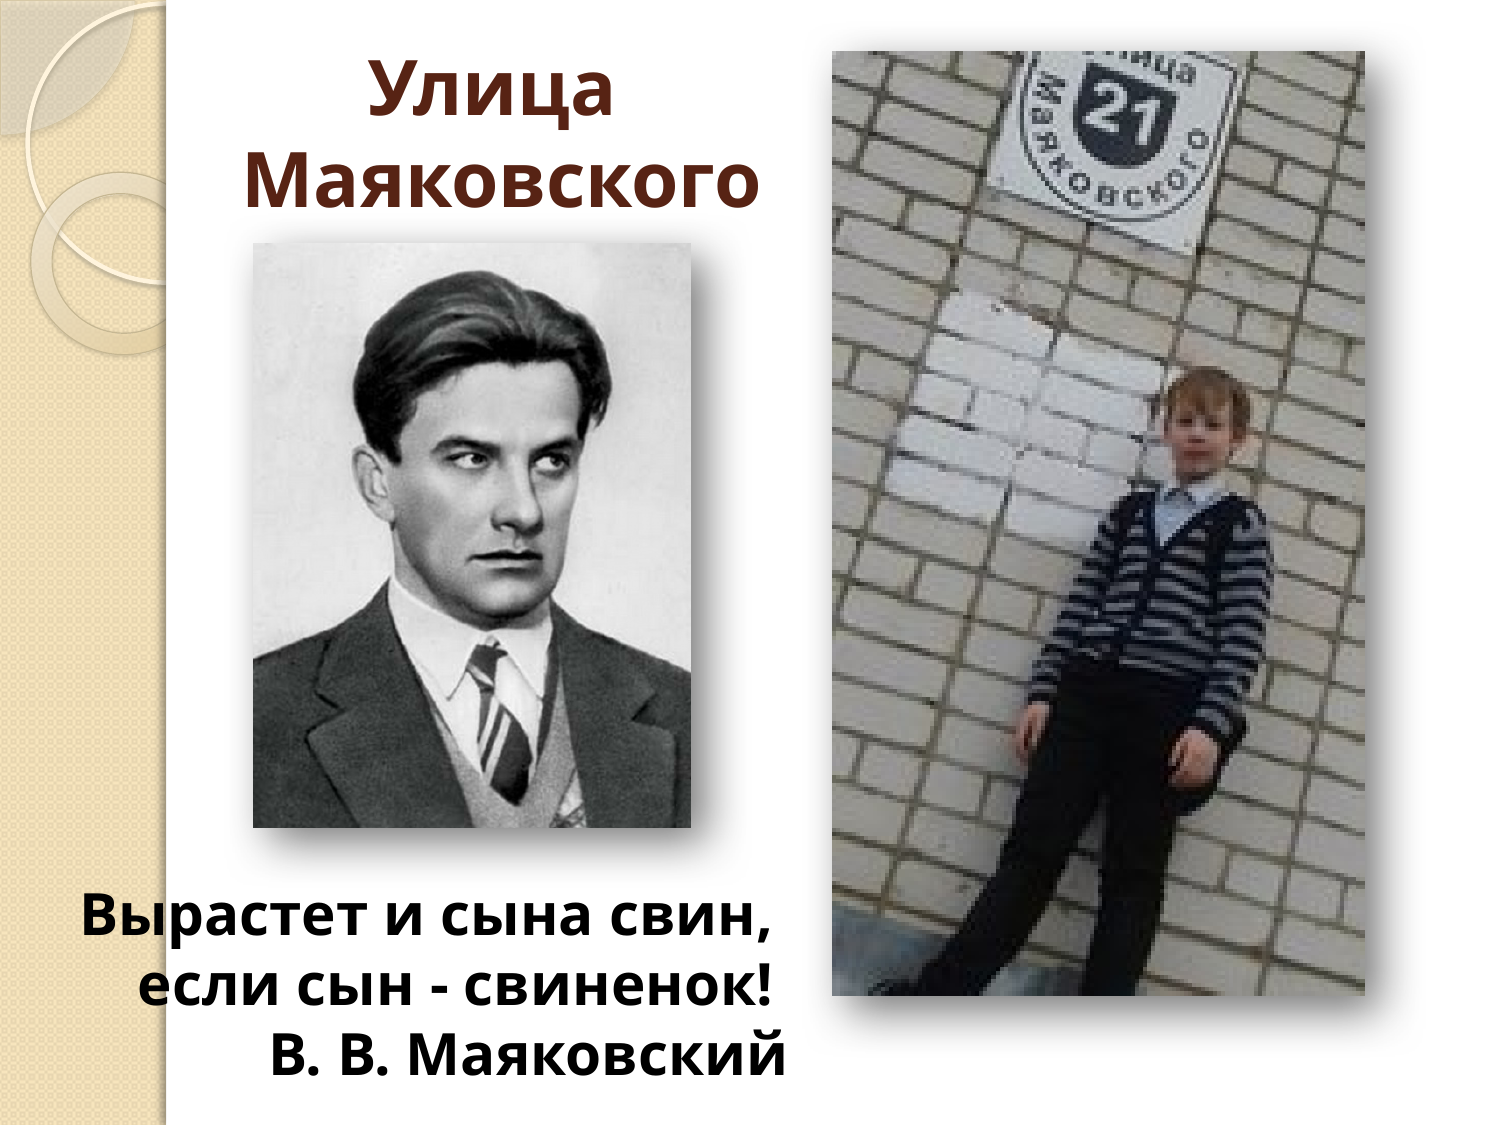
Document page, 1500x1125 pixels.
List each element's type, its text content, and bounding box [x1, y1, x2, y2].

list Вырастет и сына свин, если сын - свиненок! В. В. Маяковский [0, 869, 804, 1033]
picture [832, 51, 1365, 997]
title Улица Маяковского [83, 30, 921, 231]
picture [253, 243, 692, 828]
